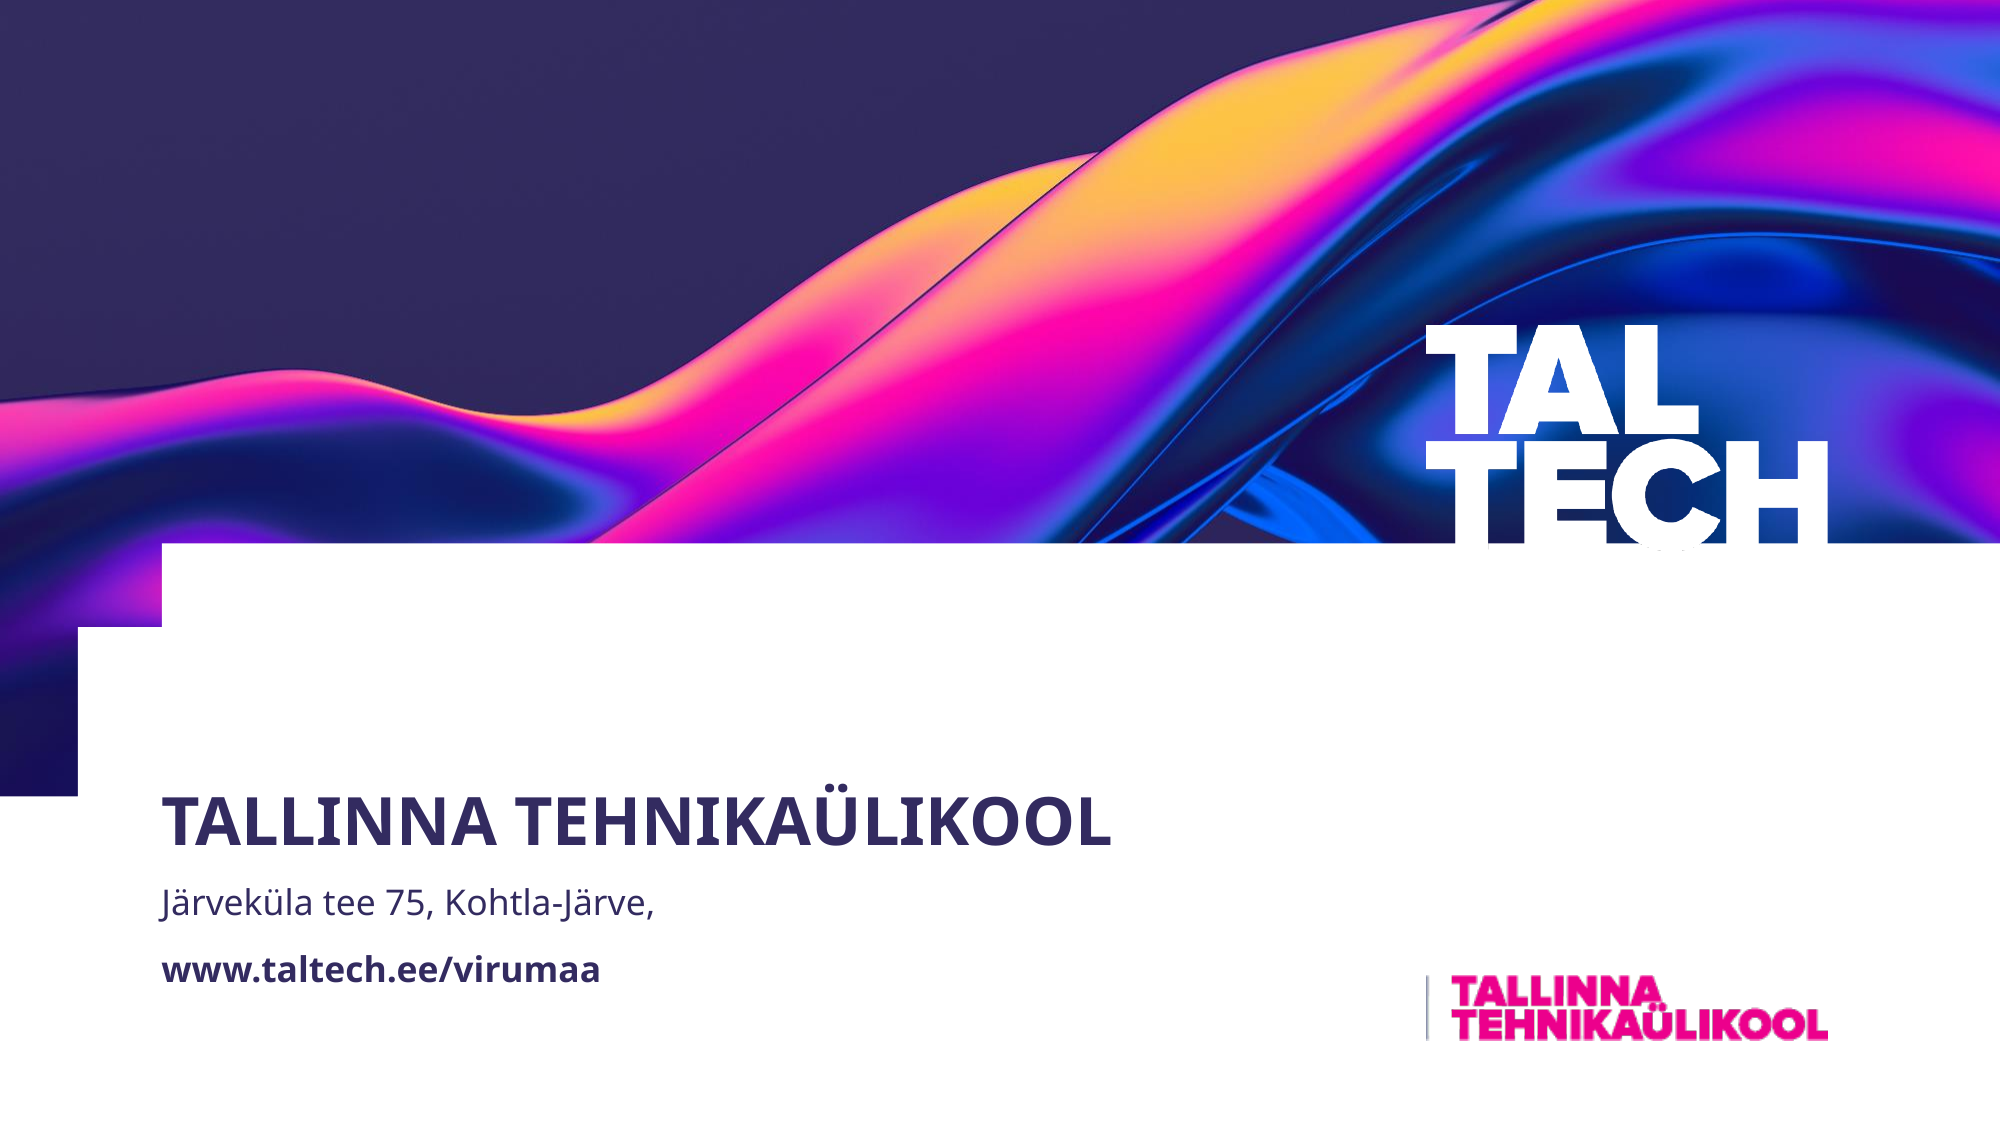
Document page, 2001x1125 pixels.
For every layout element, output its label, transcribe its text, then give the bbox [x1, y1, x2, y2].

picture [0, 0, 2000, 796]
picture [1759, 508, 1797, 543]
list TALLINNA TEHNIKAÜLIKOOL Järveküla tee 75, Kohtla-Järve, www.taltech.ee/virumaa [161, 778, 1828, 1048]
